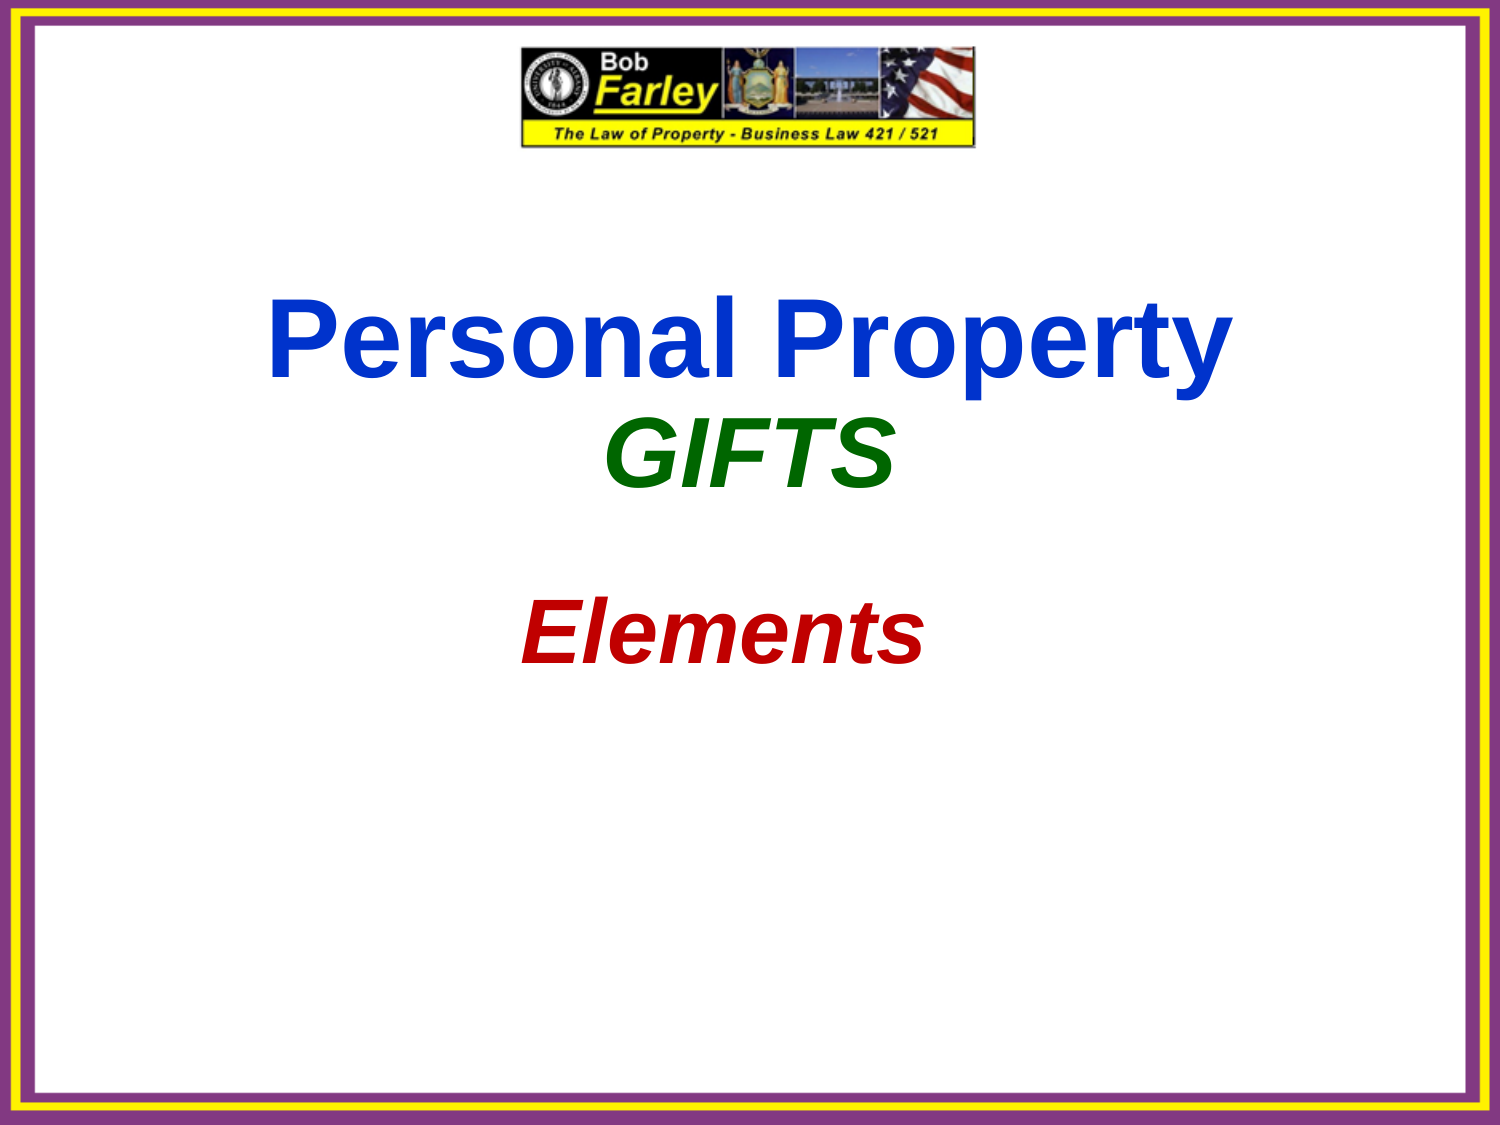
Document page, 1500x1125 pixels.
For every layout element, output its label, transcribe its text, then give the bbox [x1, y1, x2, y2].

text_box Personal Property GIFTS Elements [37, 162, 1463, 1100]
picture [0, 0, 1500, 1125]
